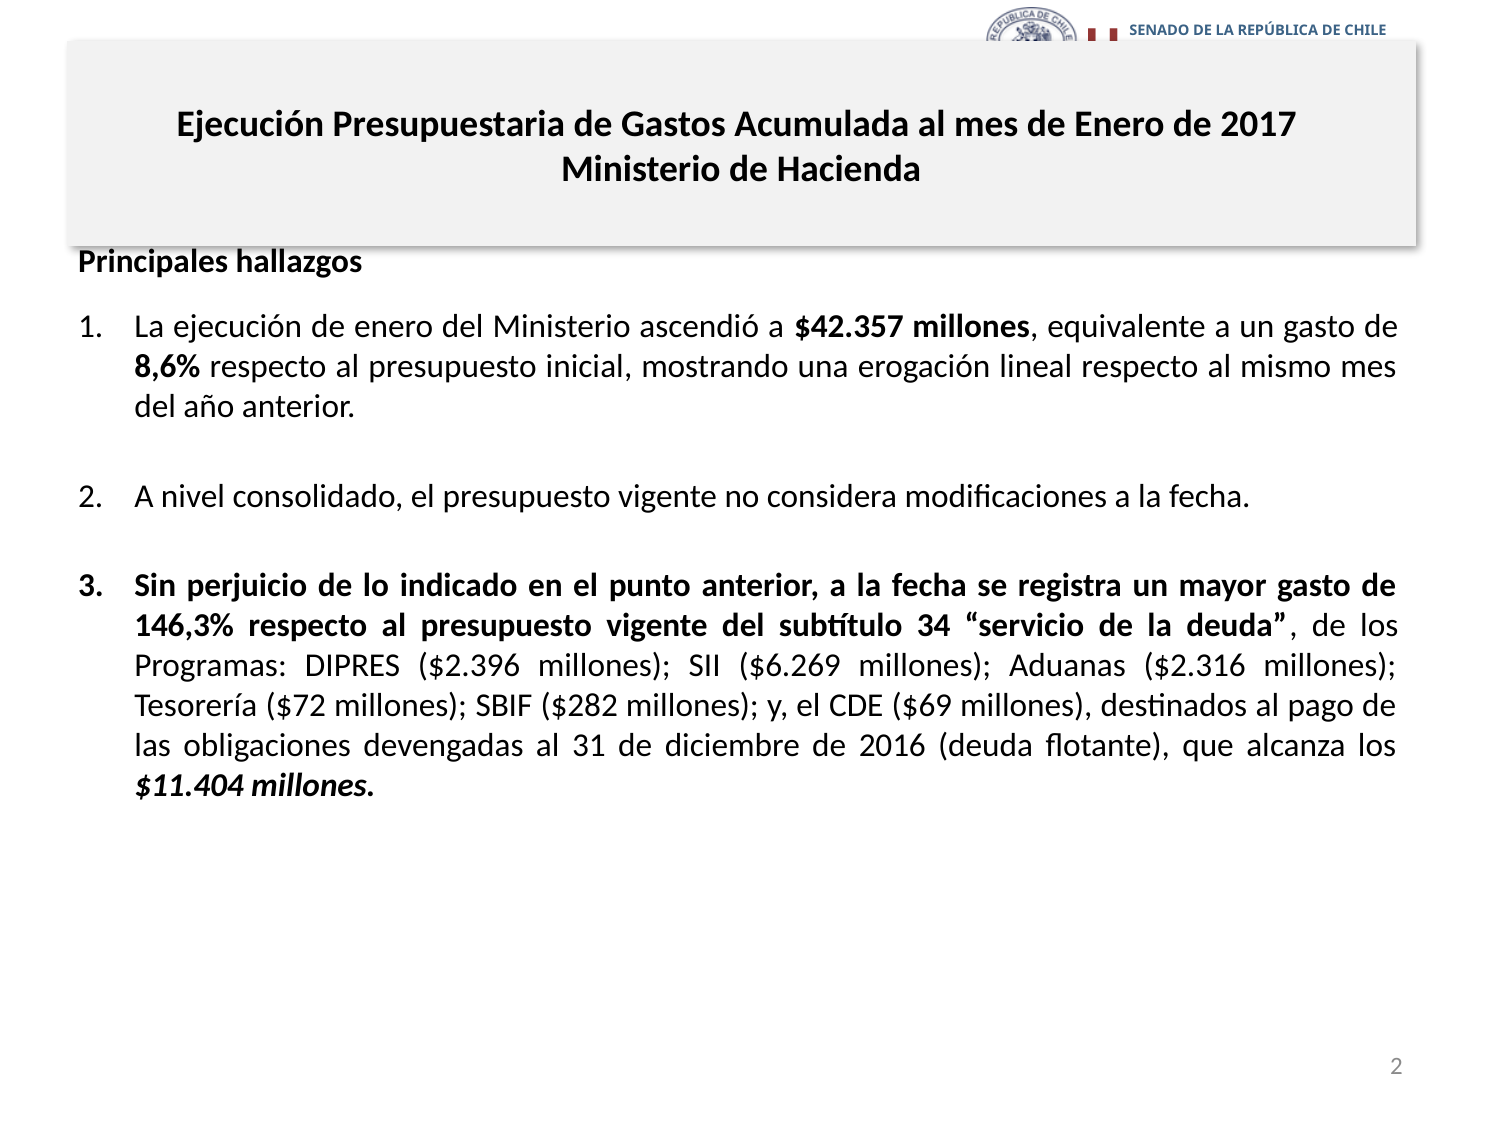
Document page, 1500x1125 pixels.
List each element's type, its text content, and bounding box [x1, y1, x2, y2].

text_box Principales hallazgos La ejecución de enero del Ministerio ascendió a $42.357 millones, equivalente a un gasto de 8,6% respecto al presupuesto inicial, mostrando una erogación lineal respecto al mismo mes del año anterior. A nivel consolidado, el presupuesto vigente no considera modificaciones a la fecha. Sin perjuicio de lo indicado en el punto anterior, a la fecha se registra un mayor gasto de 146,3% respecto al presupuesto vigente del subtítulo 34 “servicio de la deuda”, de los Programas: DIPRES ($2.396 millones); SII ($6.269 millones); Aduanas ($2.316 millones); Tesorería ($72 millones); SBIF ($282 millones); y, el CDE ($69 millones), destinados al pago de las obligaciones devengadas al 31 de diciembre de 2016 (deuda flotante), que alcanza los $11.404 millones. [63, 231, 1414, 1012]
picture [986, 7, 1079, 41]
title Ejecución Presupuestaria de Gastos Acumulada al mes de Enero de 2017 Ministerio de Hacienda [67, 41, 1415, 246]
slide_number 2 [1067, 1035, 1418, 1095]
